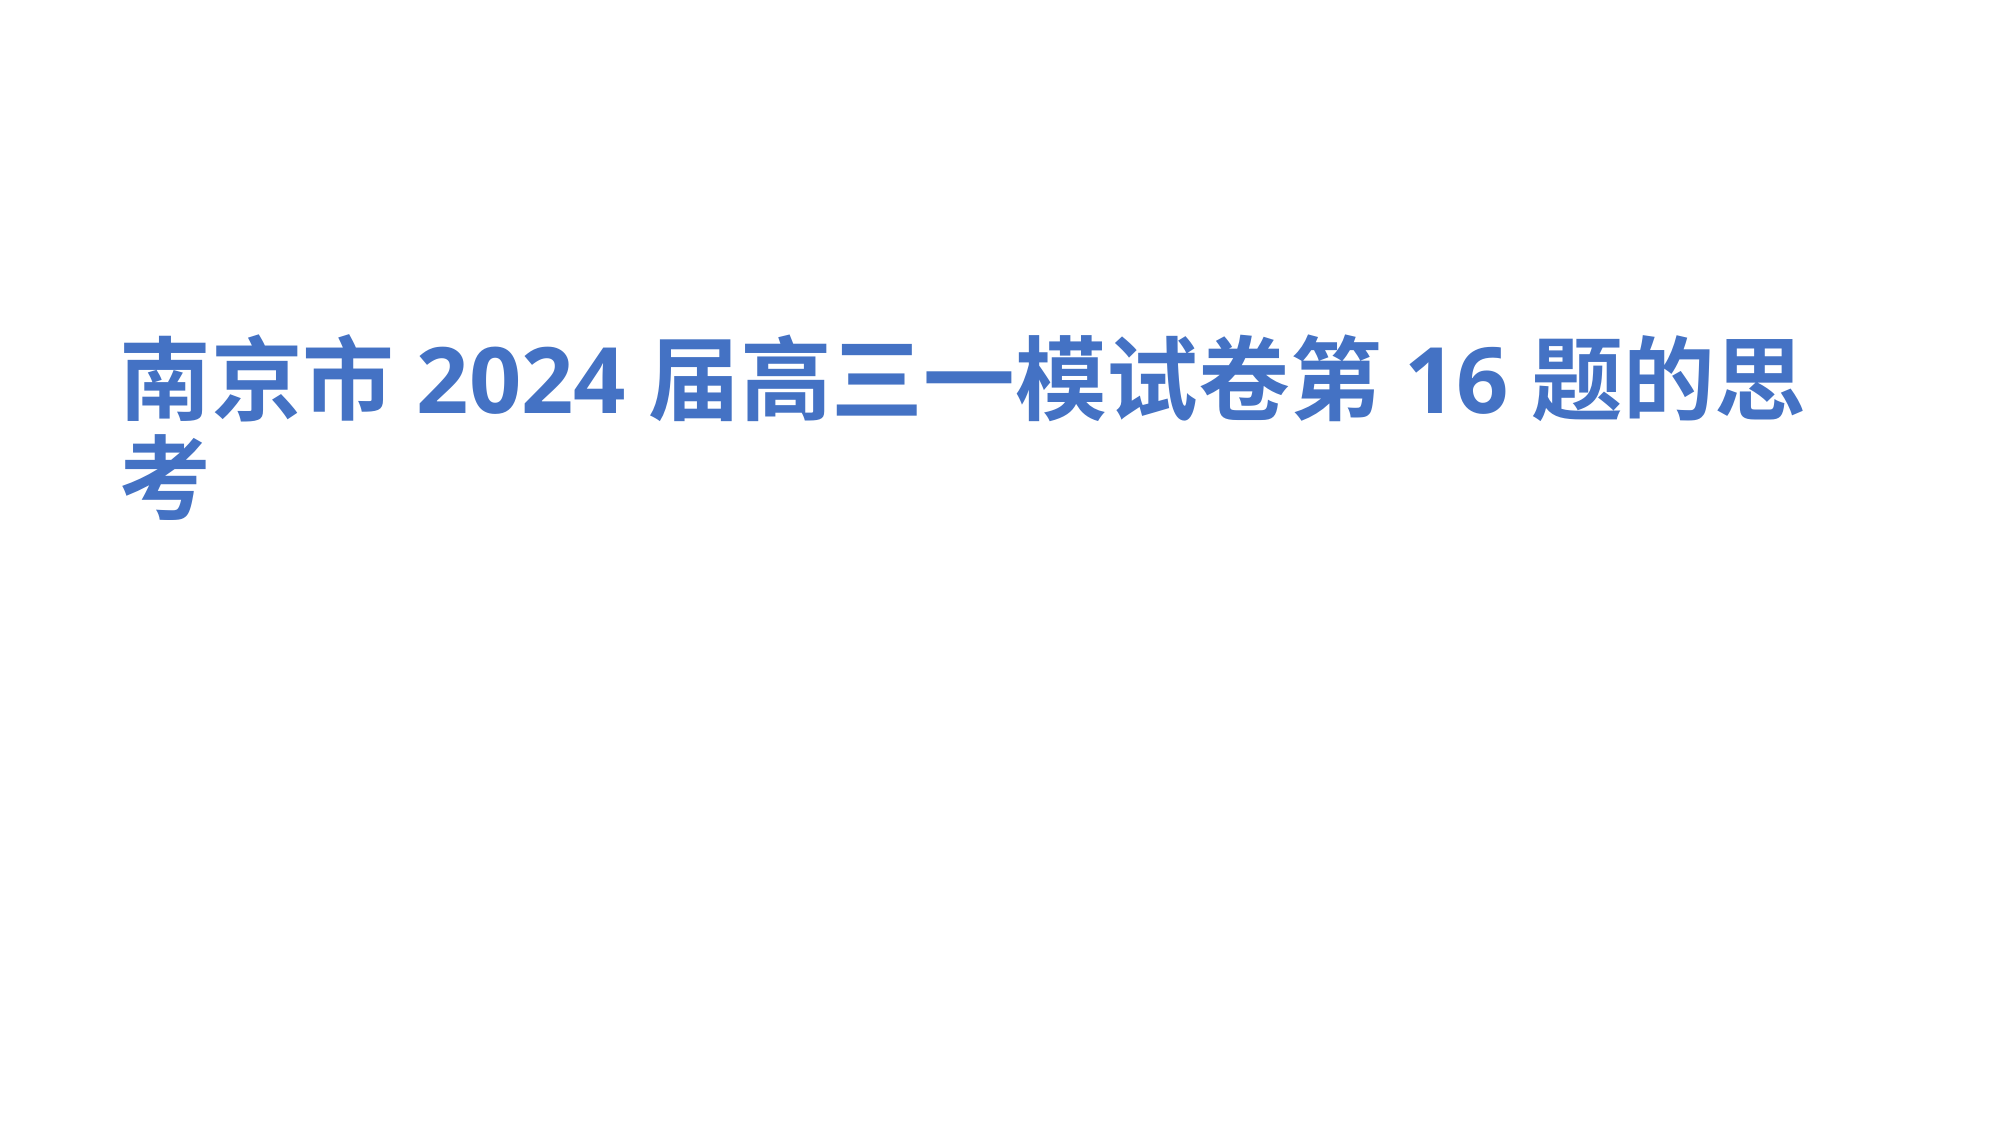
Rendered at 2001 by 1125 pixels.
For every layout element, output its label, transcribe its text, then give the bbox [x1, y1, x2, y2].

title 南京市2024届高三一模试卷第16题的思考 [104, 305, 1904, 563]
